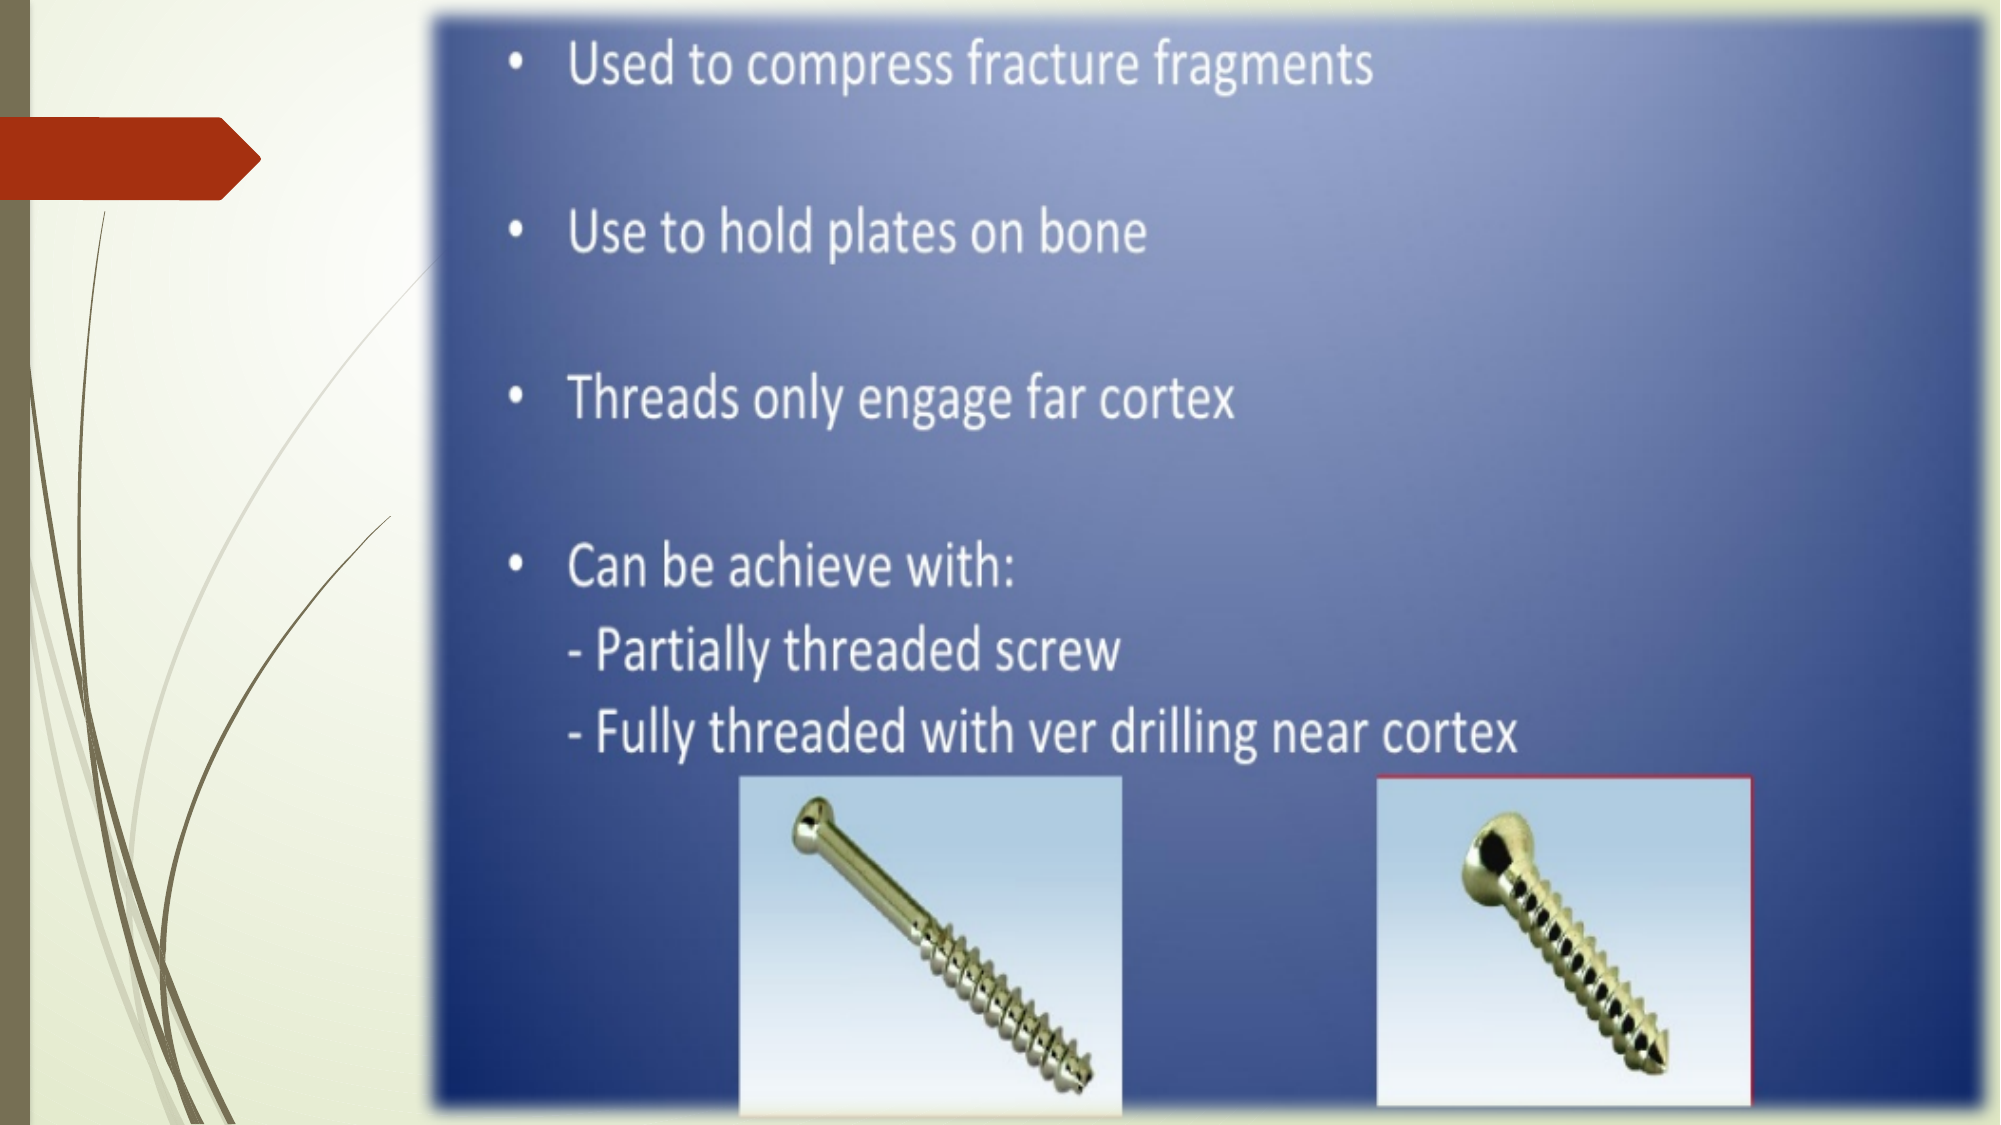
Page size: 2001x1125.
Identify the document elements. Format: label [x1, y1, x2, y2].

picture [399, 0, 2000, 1125]
